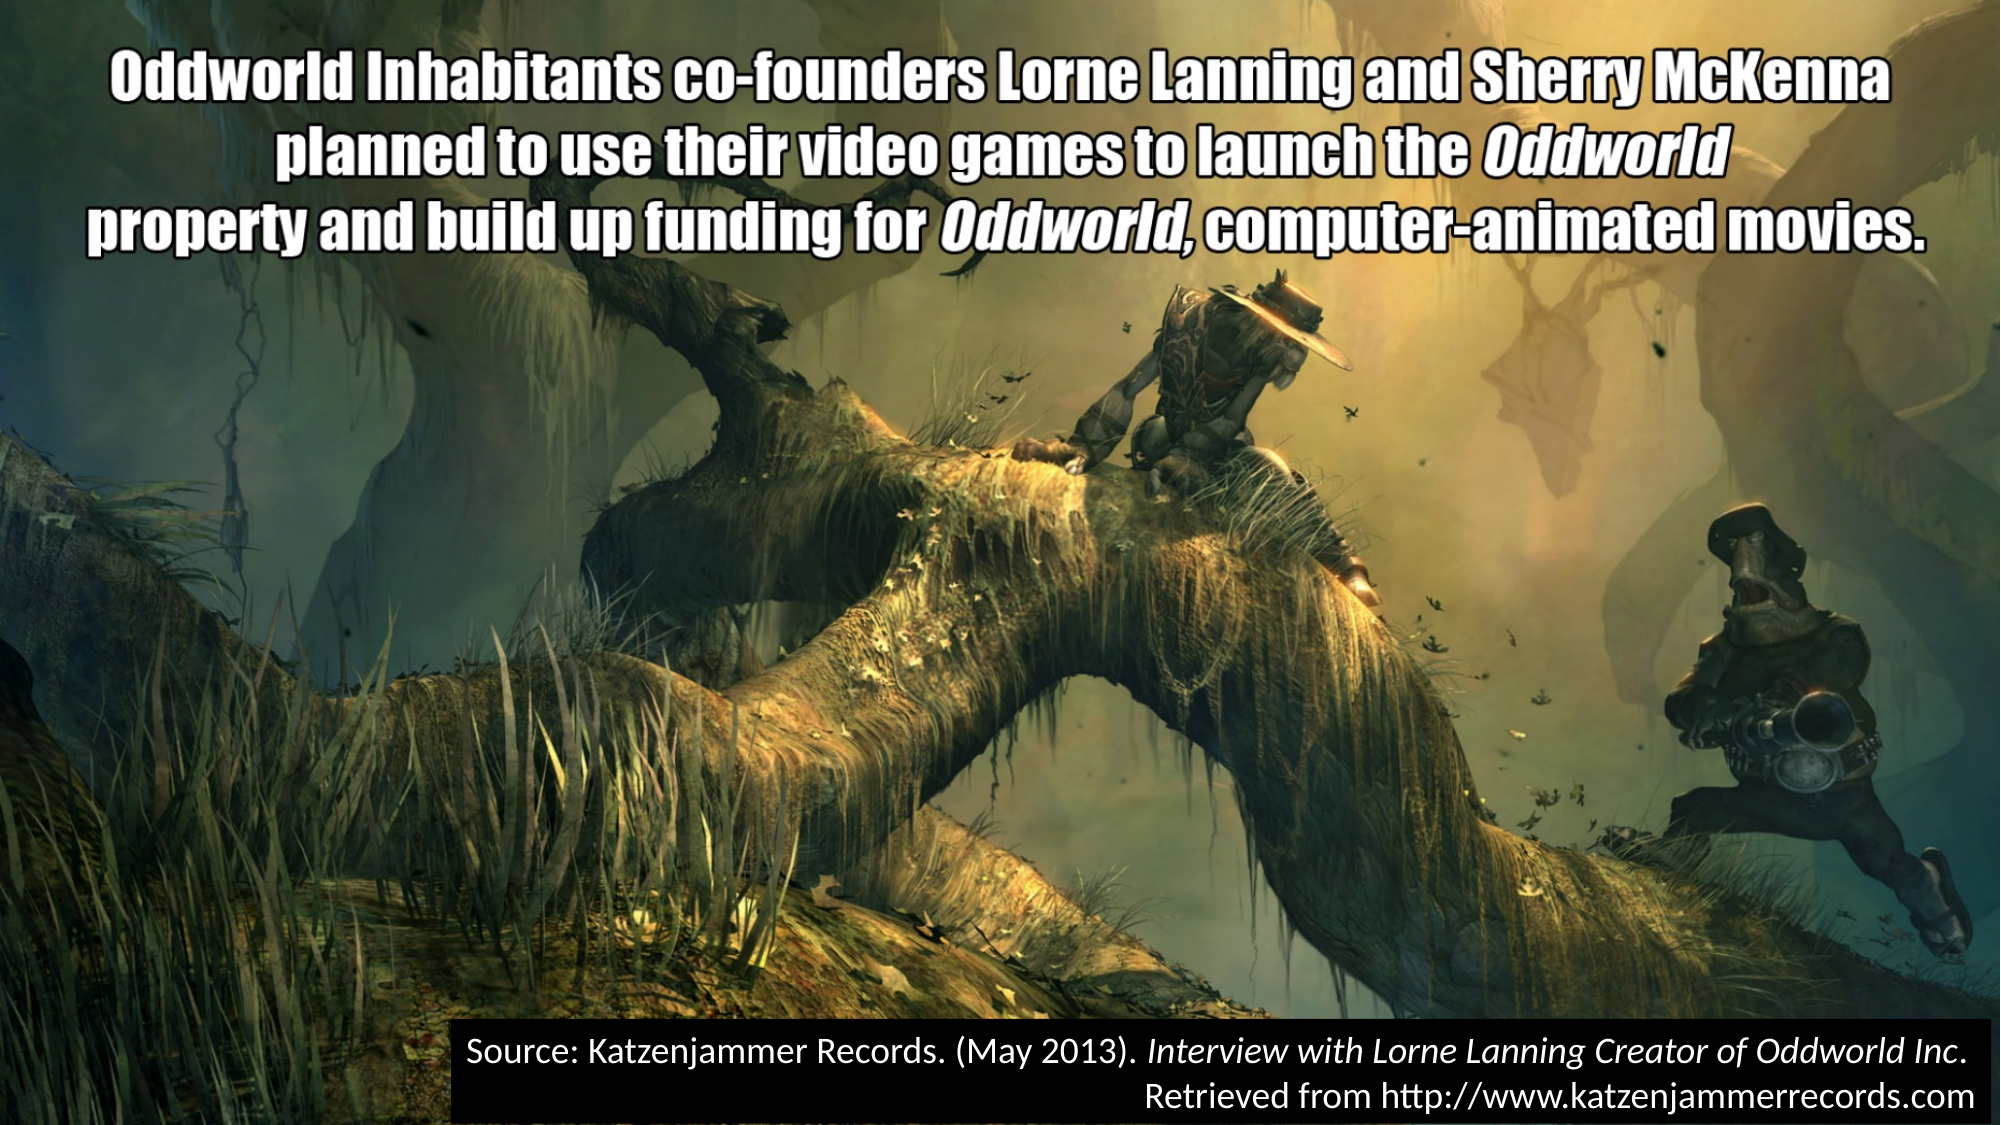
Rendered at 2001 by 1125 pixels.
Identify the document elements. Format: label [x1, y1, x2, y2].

list [0, 0, 2000, 1125]
